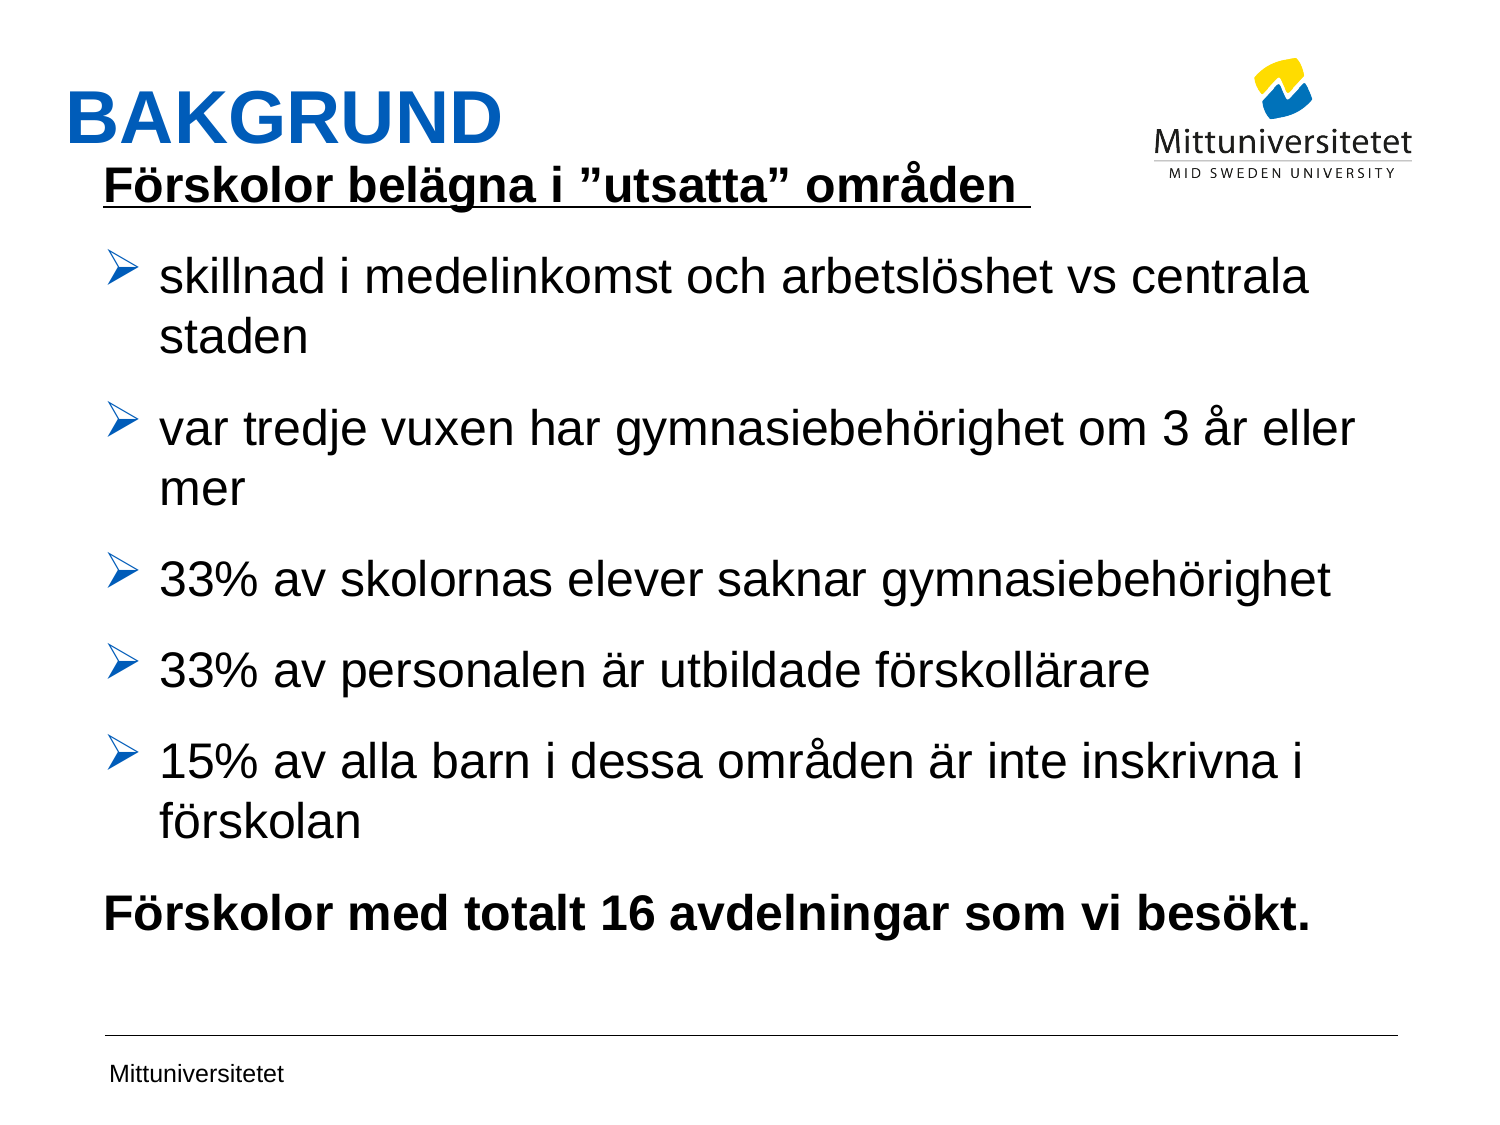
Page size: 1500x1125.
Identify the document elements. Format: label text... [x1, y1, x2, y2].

title BAKGRUND [50, 76, 1349, 145]
list Förskolor belägna i ”utsatta” områden skillnad i medelinkomst och arbetslöshet vs centrala staden var tredje vuxen har gymnasiebehörighet om 3 år eller mer 33% av skolornas elever saknar gymnasiebehörighet 33% av personalen är utbildade förskollärare 15% av alla barn i dessa områden är inte inskrivna i förskolan Förskolor med totalt 16 avdelningar som vi besökt. [50, 145, 1394, 1049]
picture [1154, 58, 1412, 178]
